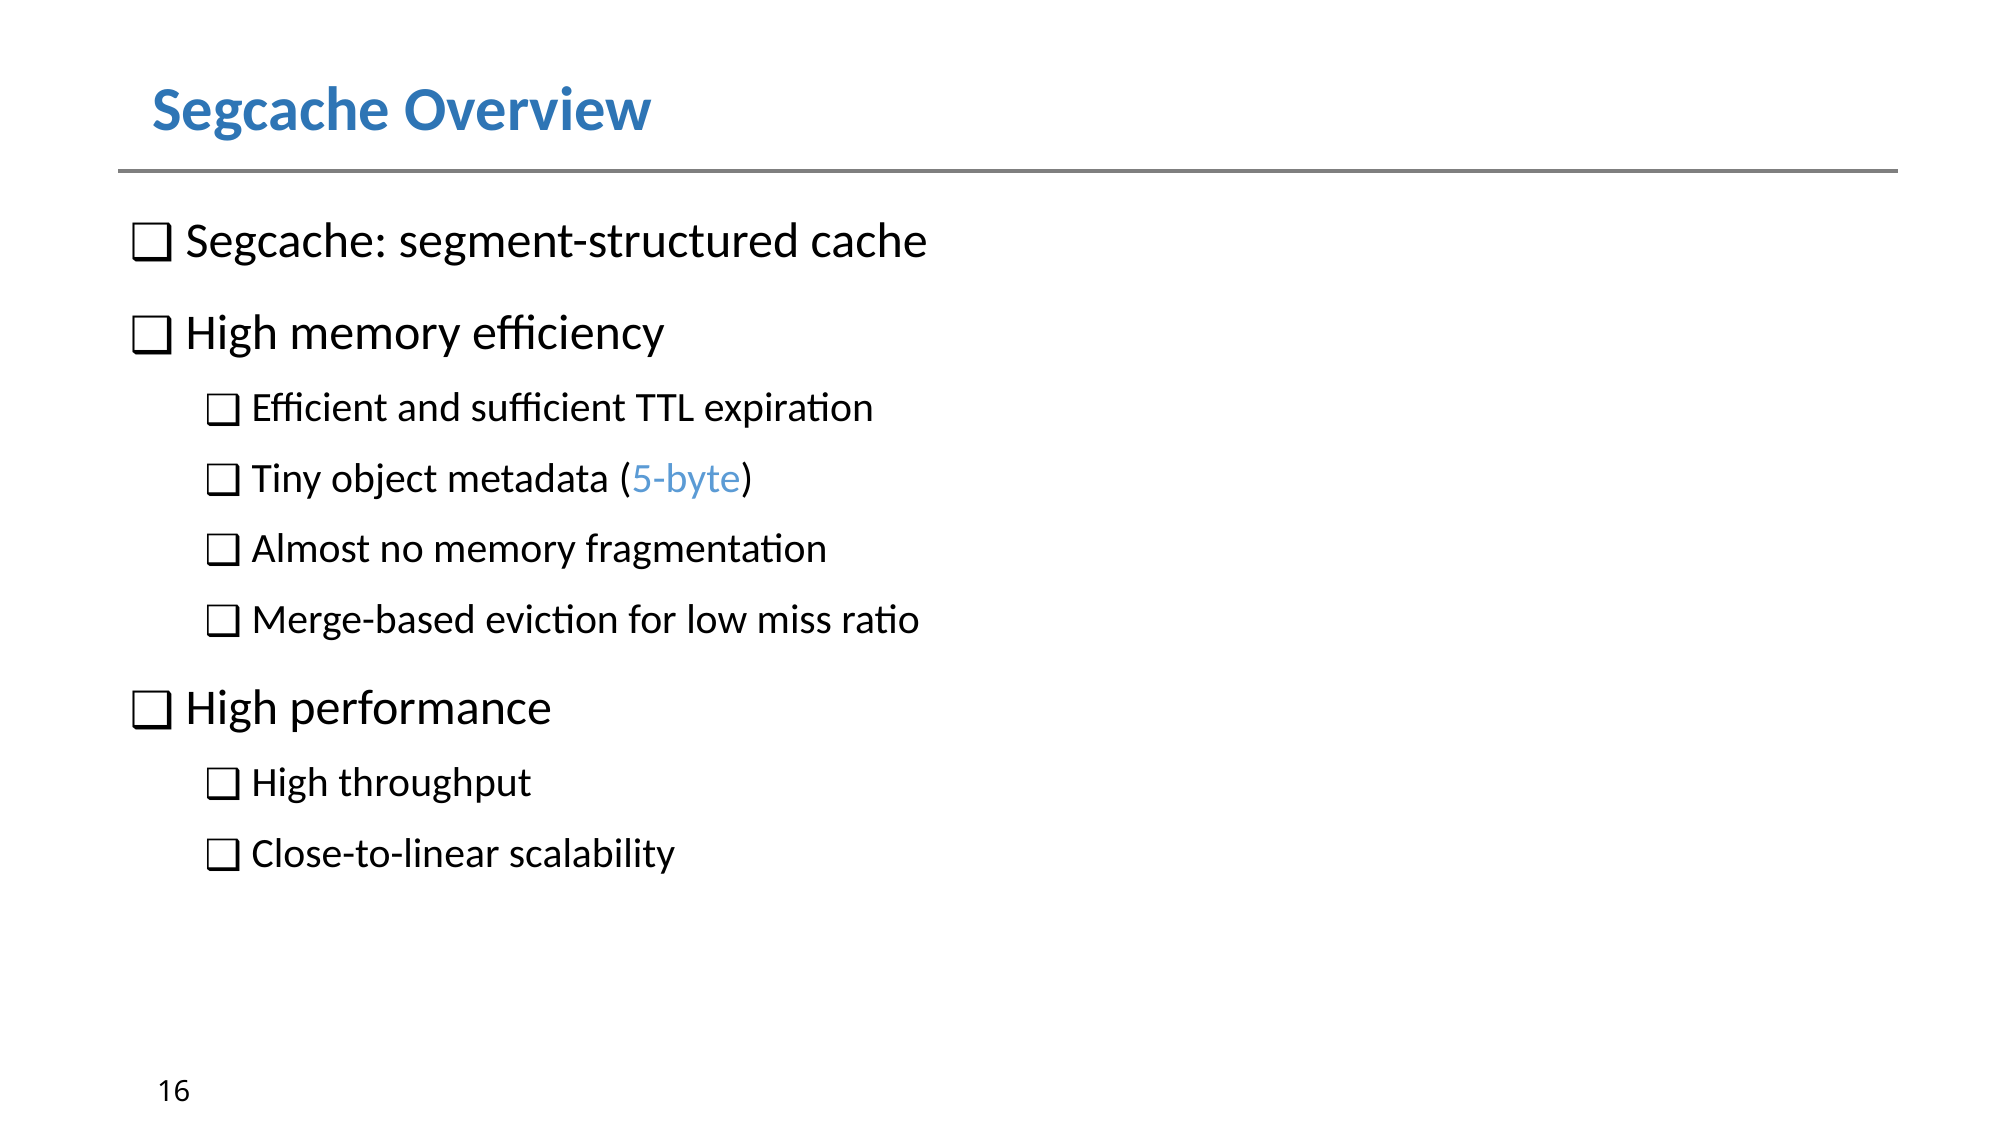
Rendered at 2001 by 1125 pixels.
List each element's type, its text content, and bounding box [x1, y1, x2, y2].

slide_number 16 [30, 1075, 206, 1110]
title Segcache Overview [137, 59, 1863, 161]
list Segcache: segment-structured cache High memory efficiency Efficient and sufficient TTL expiration Tiny object metadata (5-byte) Almost no memory fragmentation Merge-based eviction for low miss ratio High performance High throughput Close-to-linear scalability [114, 187, 1891, 1026]
